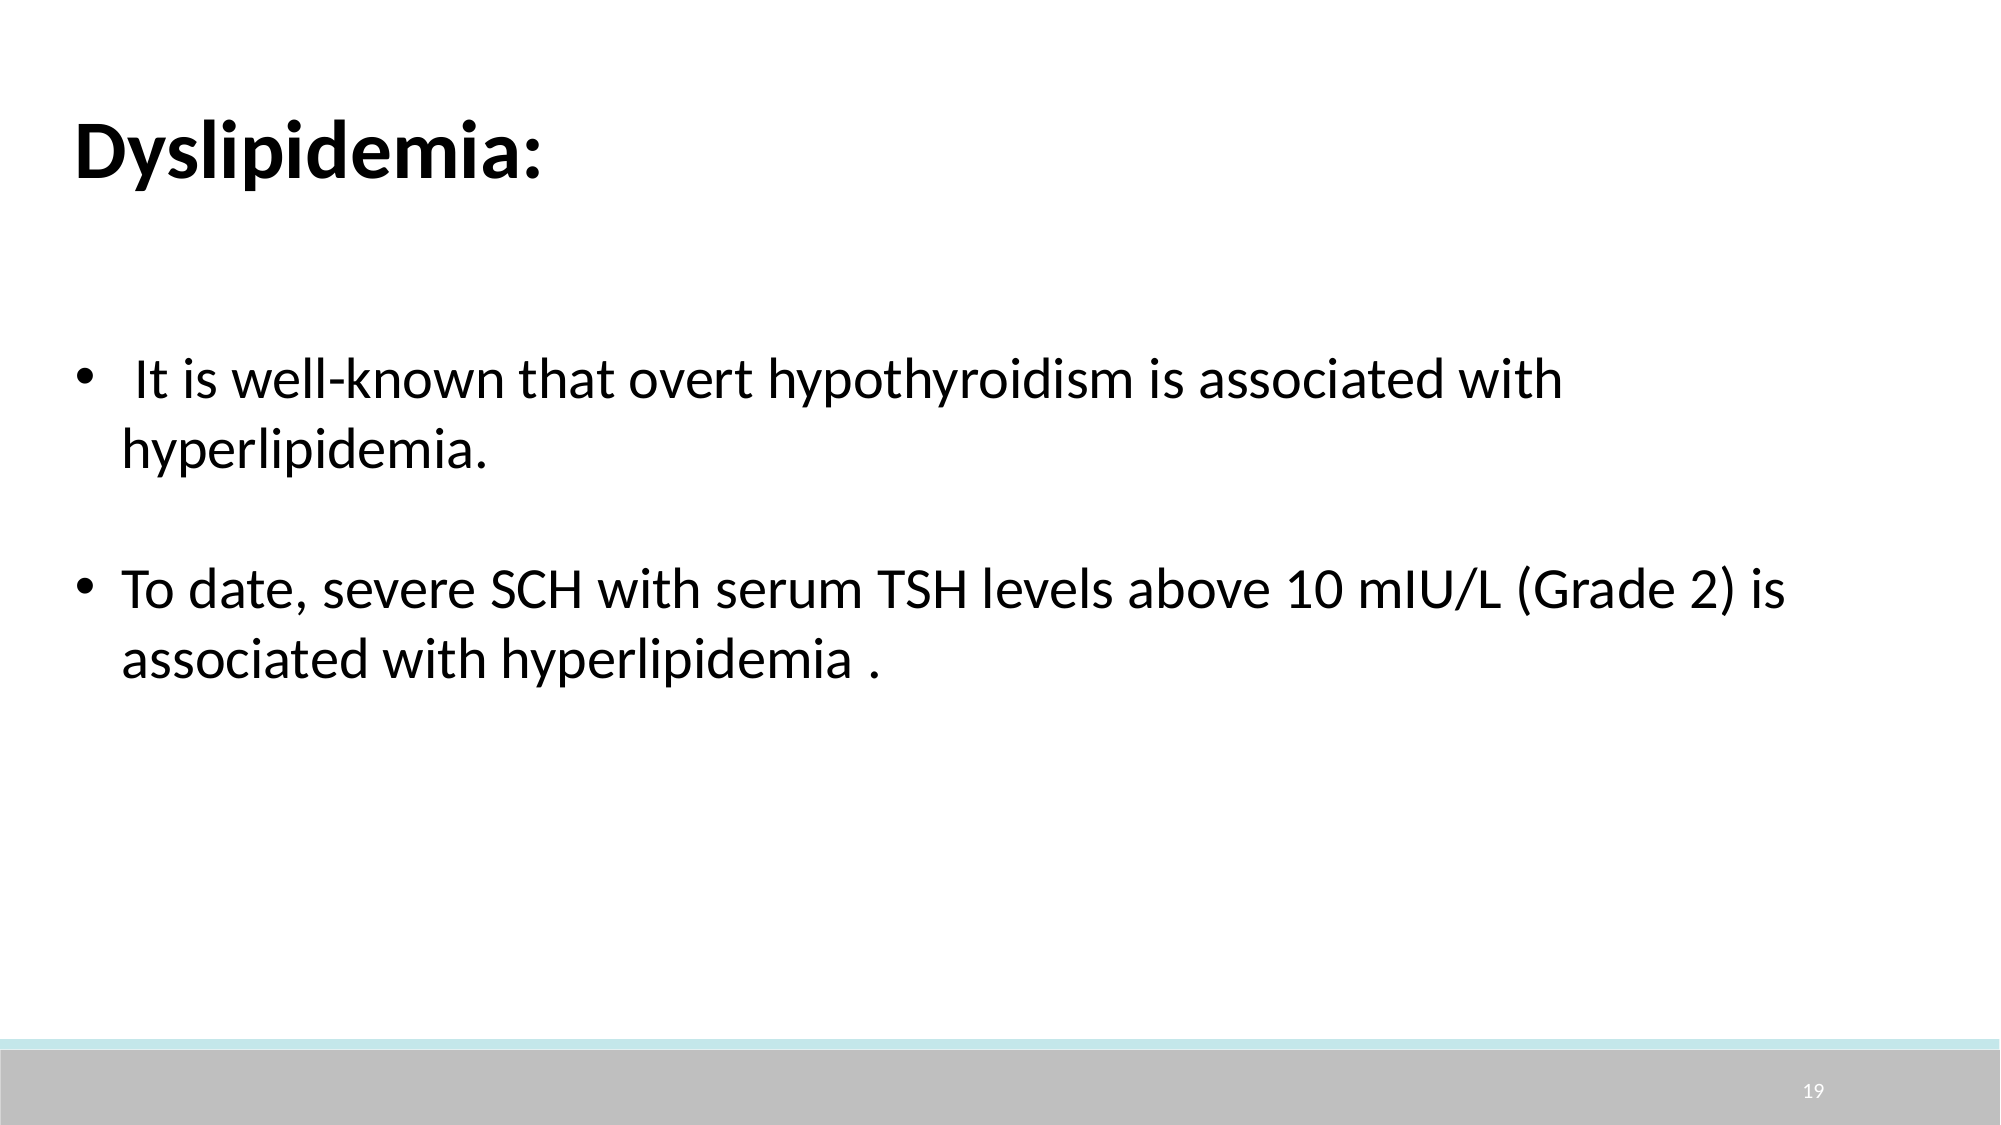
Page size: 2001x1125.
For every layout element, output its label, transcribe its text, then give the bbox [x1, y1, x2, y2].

text_box Dyslipidemia: It is well-known that overt hypothyroidism is associated with hyperlipidemia. To date, severe SCH with serum TSH levels above 10 mIU/L (Grade 2) is associated with hyperlipidemia . [60, 87, 1959, 838]
slide_number 19 [1624, 1059, 1840, 1120]
